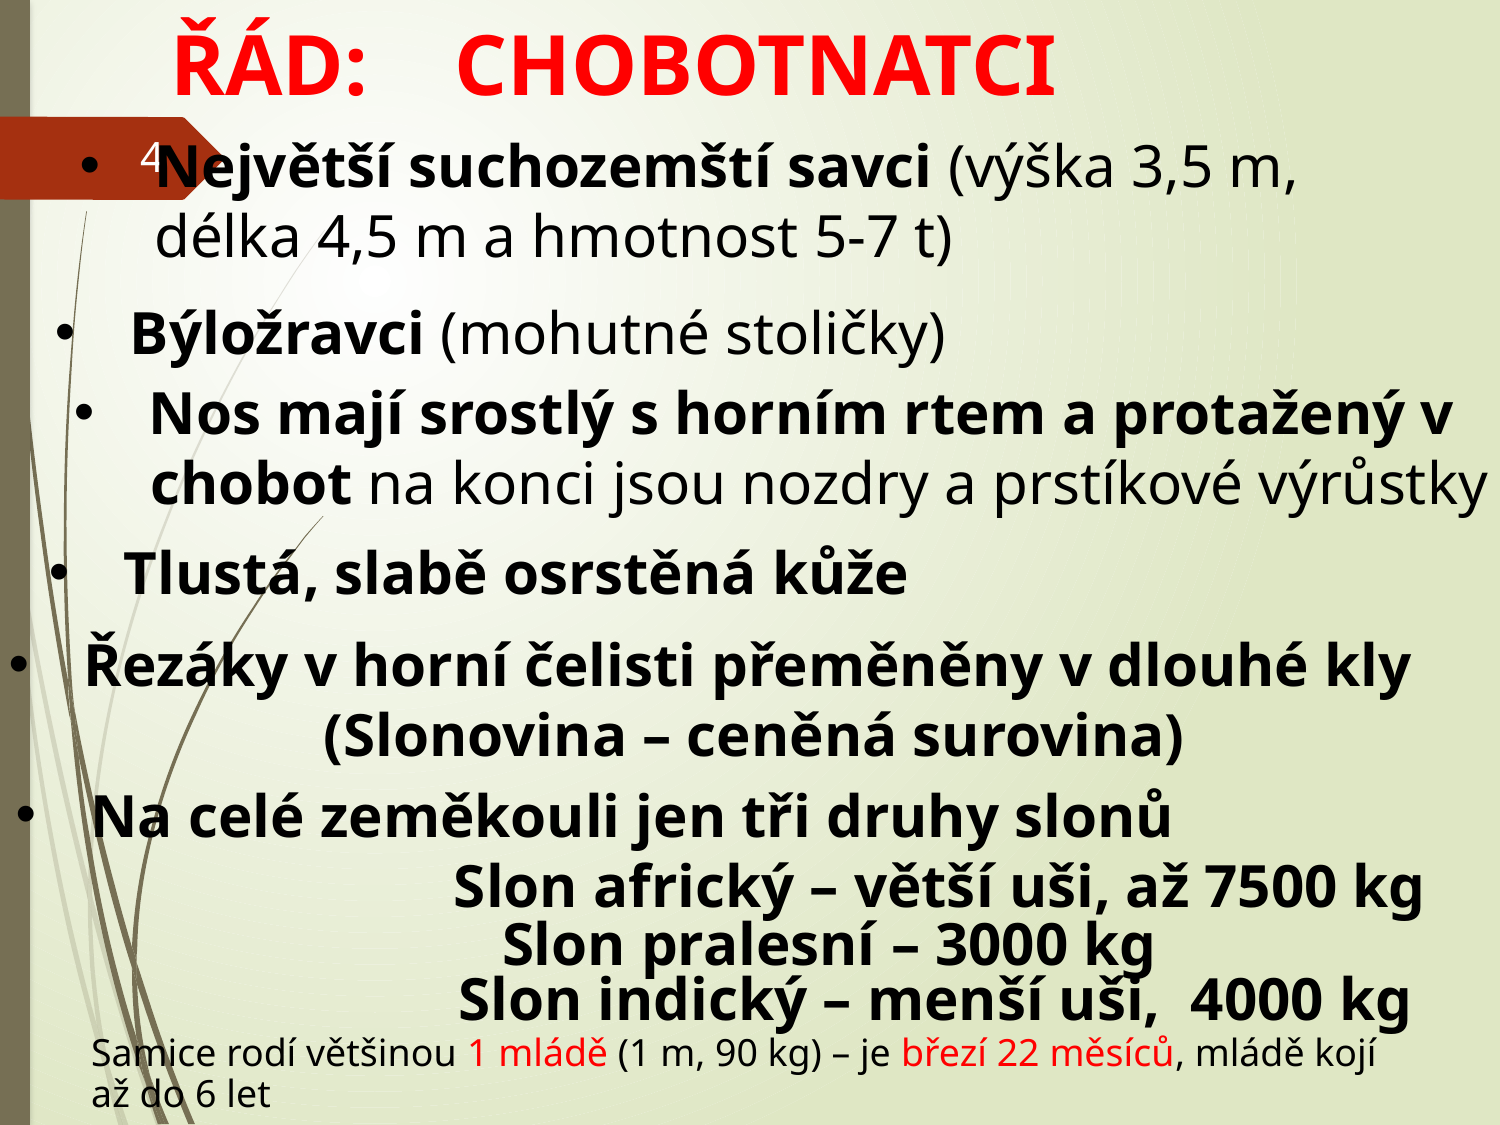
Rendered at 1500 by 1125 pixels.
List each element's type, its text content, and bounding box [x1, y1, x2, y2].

text_box Na celé zeměkouli jen tři druhy slonů [0, 771, 1189, 841]
text_box Slon africký – větší uši, až 7500 kg [0, 841, 1441, 927]
text_box Největší suchozemští savci (výška 3,5 m, délka 4,5 m a hmotnost 5-7 t) [64, 122, 1459, 347]
text_box Nos mají srostlý s horním rtem a protažený v chobot na konci jsou nozdry a prstíkové výrůstky [59, 368, 1500, 594]
text_box Řezáky v horní čelisti přeměněny v dlouhé kly (Slonovina – ceněná surovina) [0, 620, 1427, 776]
text_box Býložravci (mohutné stoličky) [40, 288, 961, 374]
text_box Slon indický – menší uši, 4000 kg [0, 954, 1427, 1040]
text_box Samice rodí většinou 1 mládě (1 m, 90 kg) – je březí 22 měsíců, mládě kojí až do 6 let [76, 1027, 1417, 1123]
text_box Tlustá, slabě osrstěná kůže [33, 528, 925, 614]
text_box ŘÁD: CHOBOTNATCI [155, 4, 1073, 119]
text_box Slon pralesní – 3000 kg [0, 899, 1172, 985]
